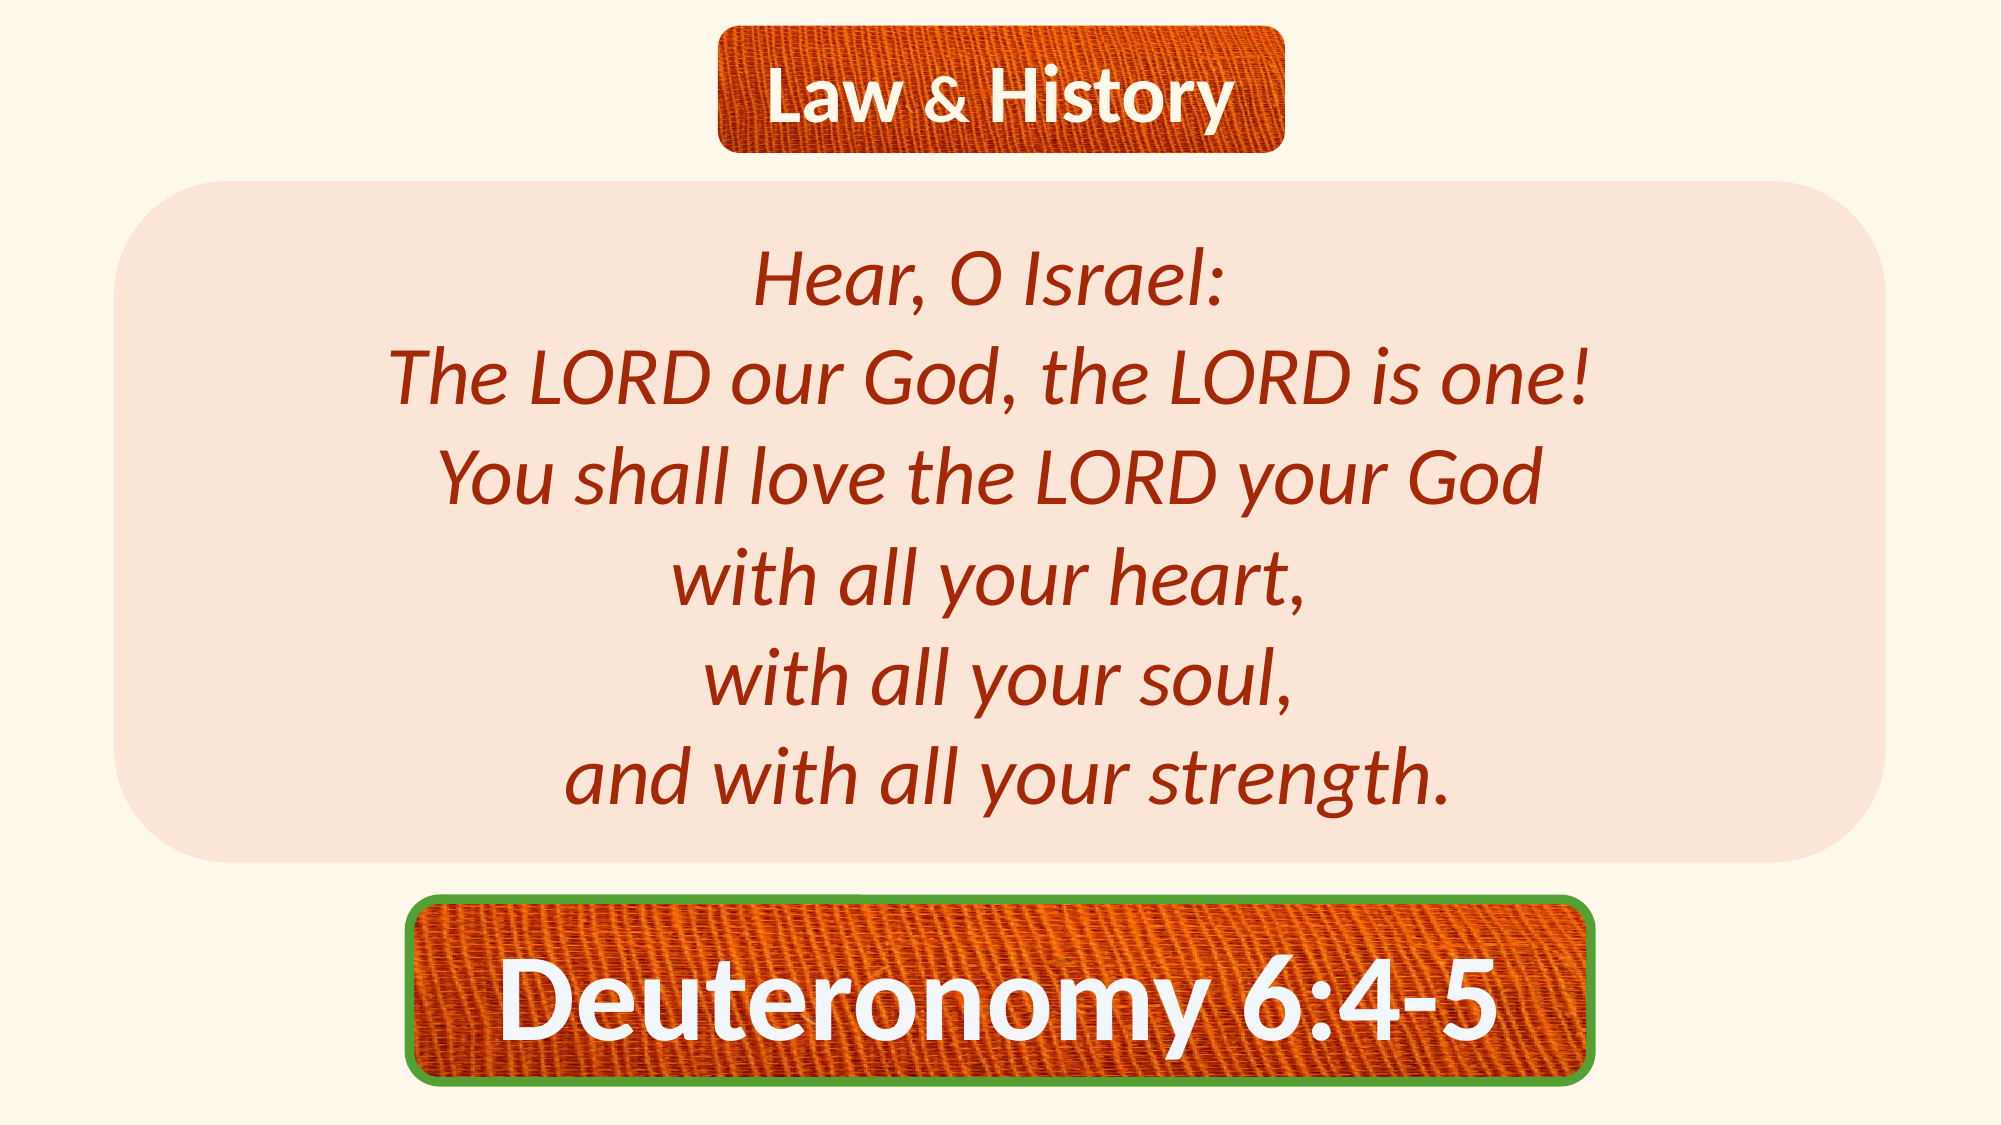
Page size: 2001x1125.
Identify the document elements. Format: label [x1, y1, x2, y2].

text_box [0, 0, 2000, 1124]
